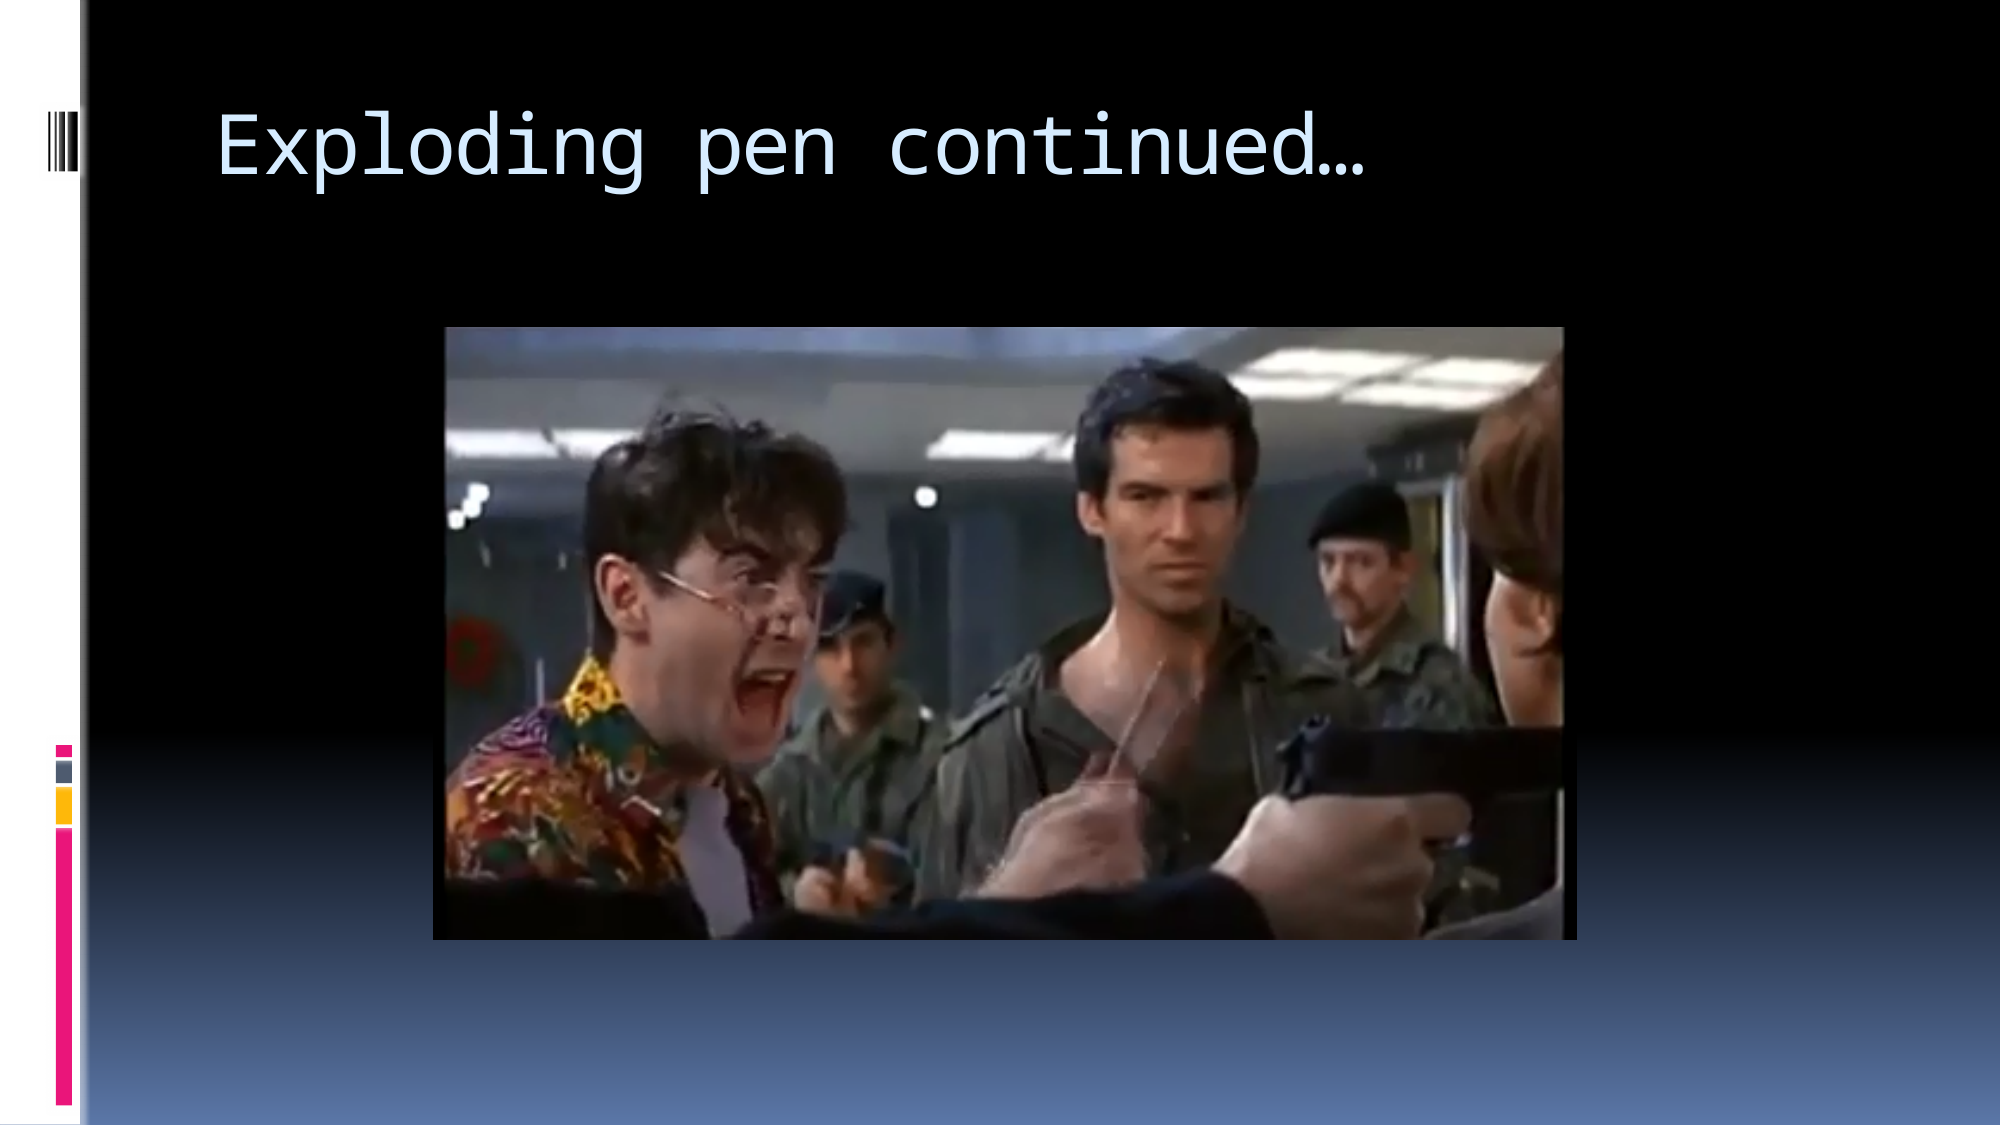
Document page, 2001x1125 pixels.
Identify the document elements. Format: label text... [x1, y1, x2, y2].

title Exploding pen continued… [200, 83, 1900, 234]
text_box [432, 325, 1579, 941]
